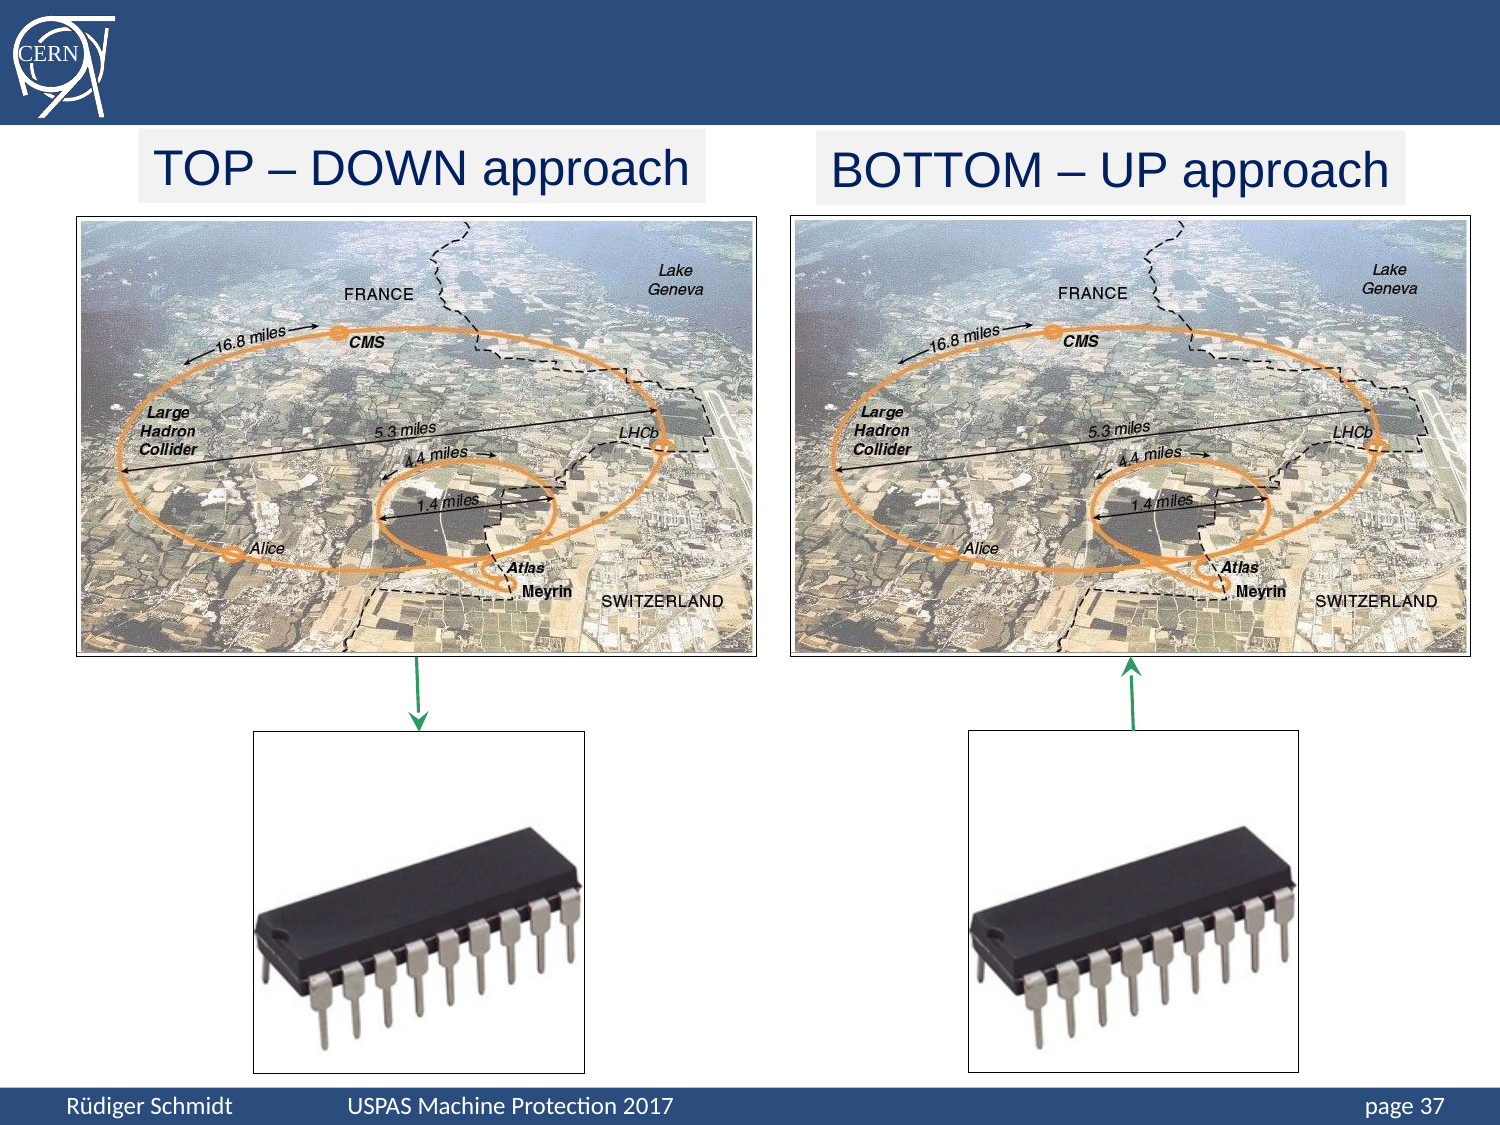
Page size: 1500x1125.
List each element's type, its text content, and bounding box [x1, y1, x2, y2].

text_box BOTTOM – UP approach [815, 130, 1406, 206]
picture [790, 214, 1471, 657]
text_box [416, 656, 420, 733]
text_box TOP – DOWN approach [138, 128, 706, 204]
picture [253, 731, 585, 1074]
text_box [1130, 655, 1134, 732]
picture [76, 215, 757, 658]
picture [967, 730, 1300, 1073]
